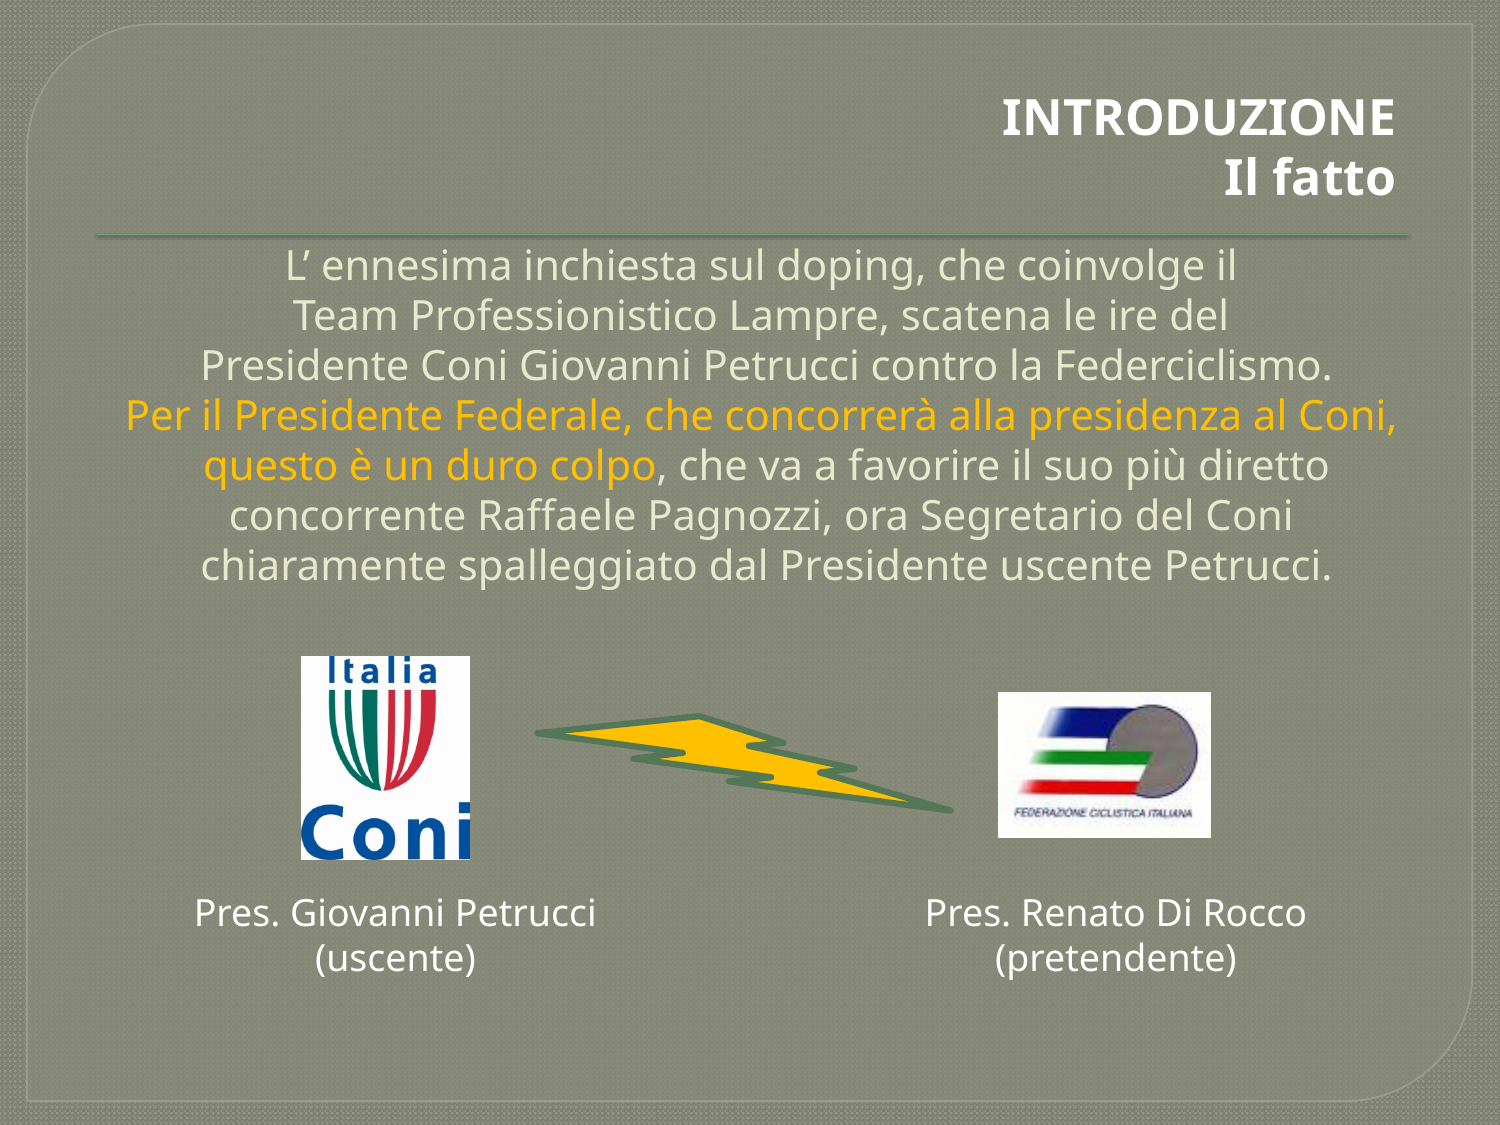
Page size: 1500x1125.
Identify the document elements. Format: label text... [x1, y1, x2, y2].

text_box [534, 713, 954, 814]
text_box Pres. Giovanni Petrucci (uscente) [171, 881, 620, 1032]
picture [300, 656, 470, 860]
text_box Pres. Renato Di Rocco (pretendente) [891, 881, 1341, 1032]
text_box INTRODUZIONE Il fatto [820, 78, 1412, 213]
title L’ ennesima inchiesta sul doping, che coinvolge il Team Professionistico Lampre, scatena le ire del Presidente Coni Giovanni Petrucci contro la Federciclismo. Per il Presidente Federale, che concorrerà alla presidenza al Coni, questo è un duro colpo, che va a favorire il suo più diretto concorrente Raffaele Pagnozzi, ora Segretario del Coni chiaramente spalleggiato dal Presidente uscente Petrucci. [75, 231, 1459, 1047]
picture [997, 692, 1211, 839]
